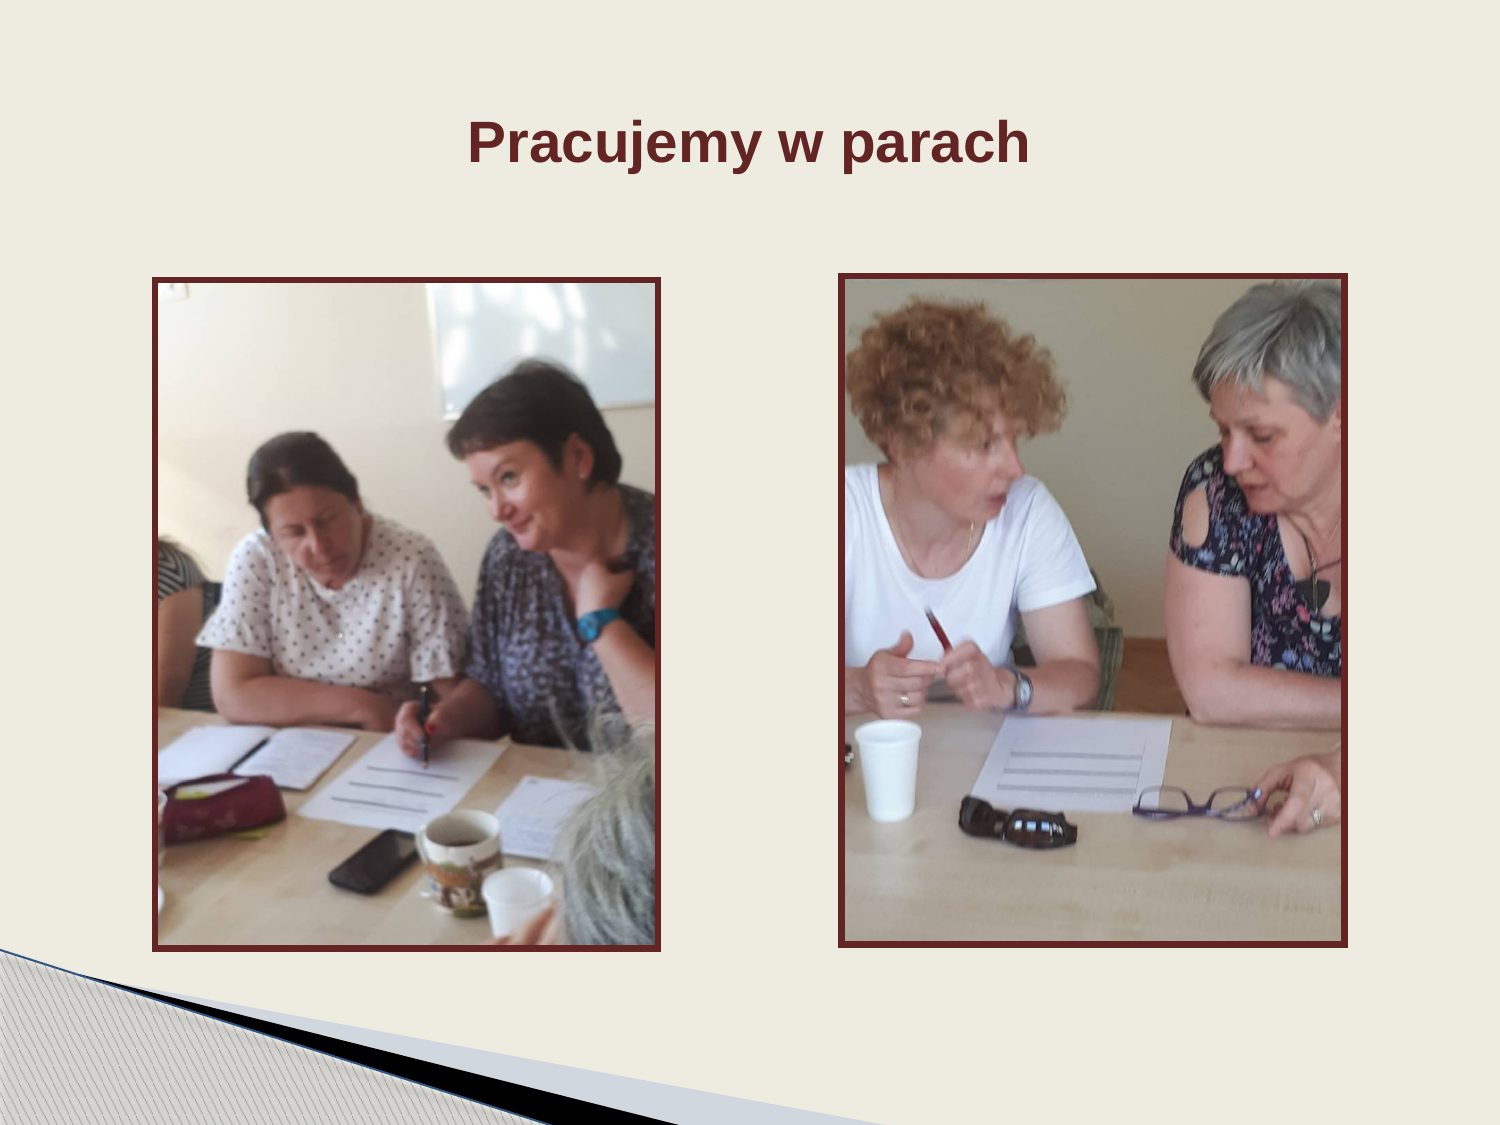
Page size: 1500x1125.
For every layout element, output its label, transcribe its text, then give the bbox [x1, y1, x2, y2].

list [844, 278, 1342, 942]
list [157, 282, 655, 946]
title Pracujemy w parach [75, 45, 1425, 233]
